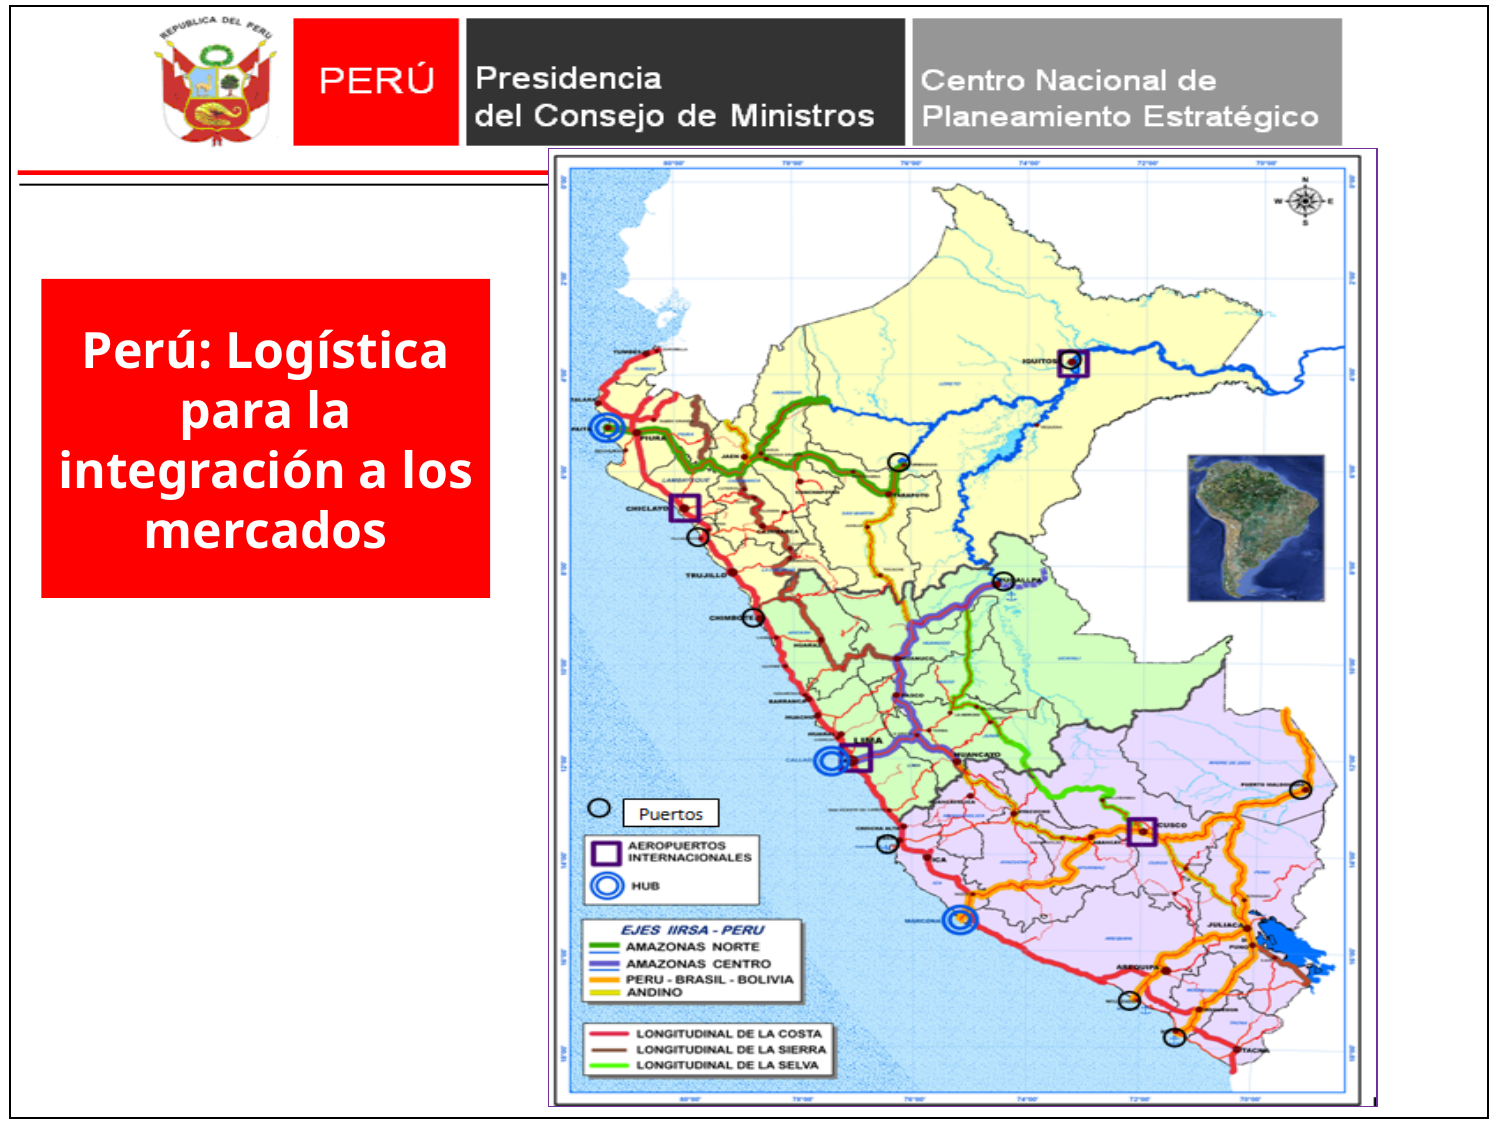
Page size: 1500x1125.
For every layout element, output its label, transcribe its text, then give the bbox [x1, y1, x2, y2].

text_box Perú: Logística para la integración a los mercados [41, 278, 491, 598]
picture [147, 8, 1377, 1107]
